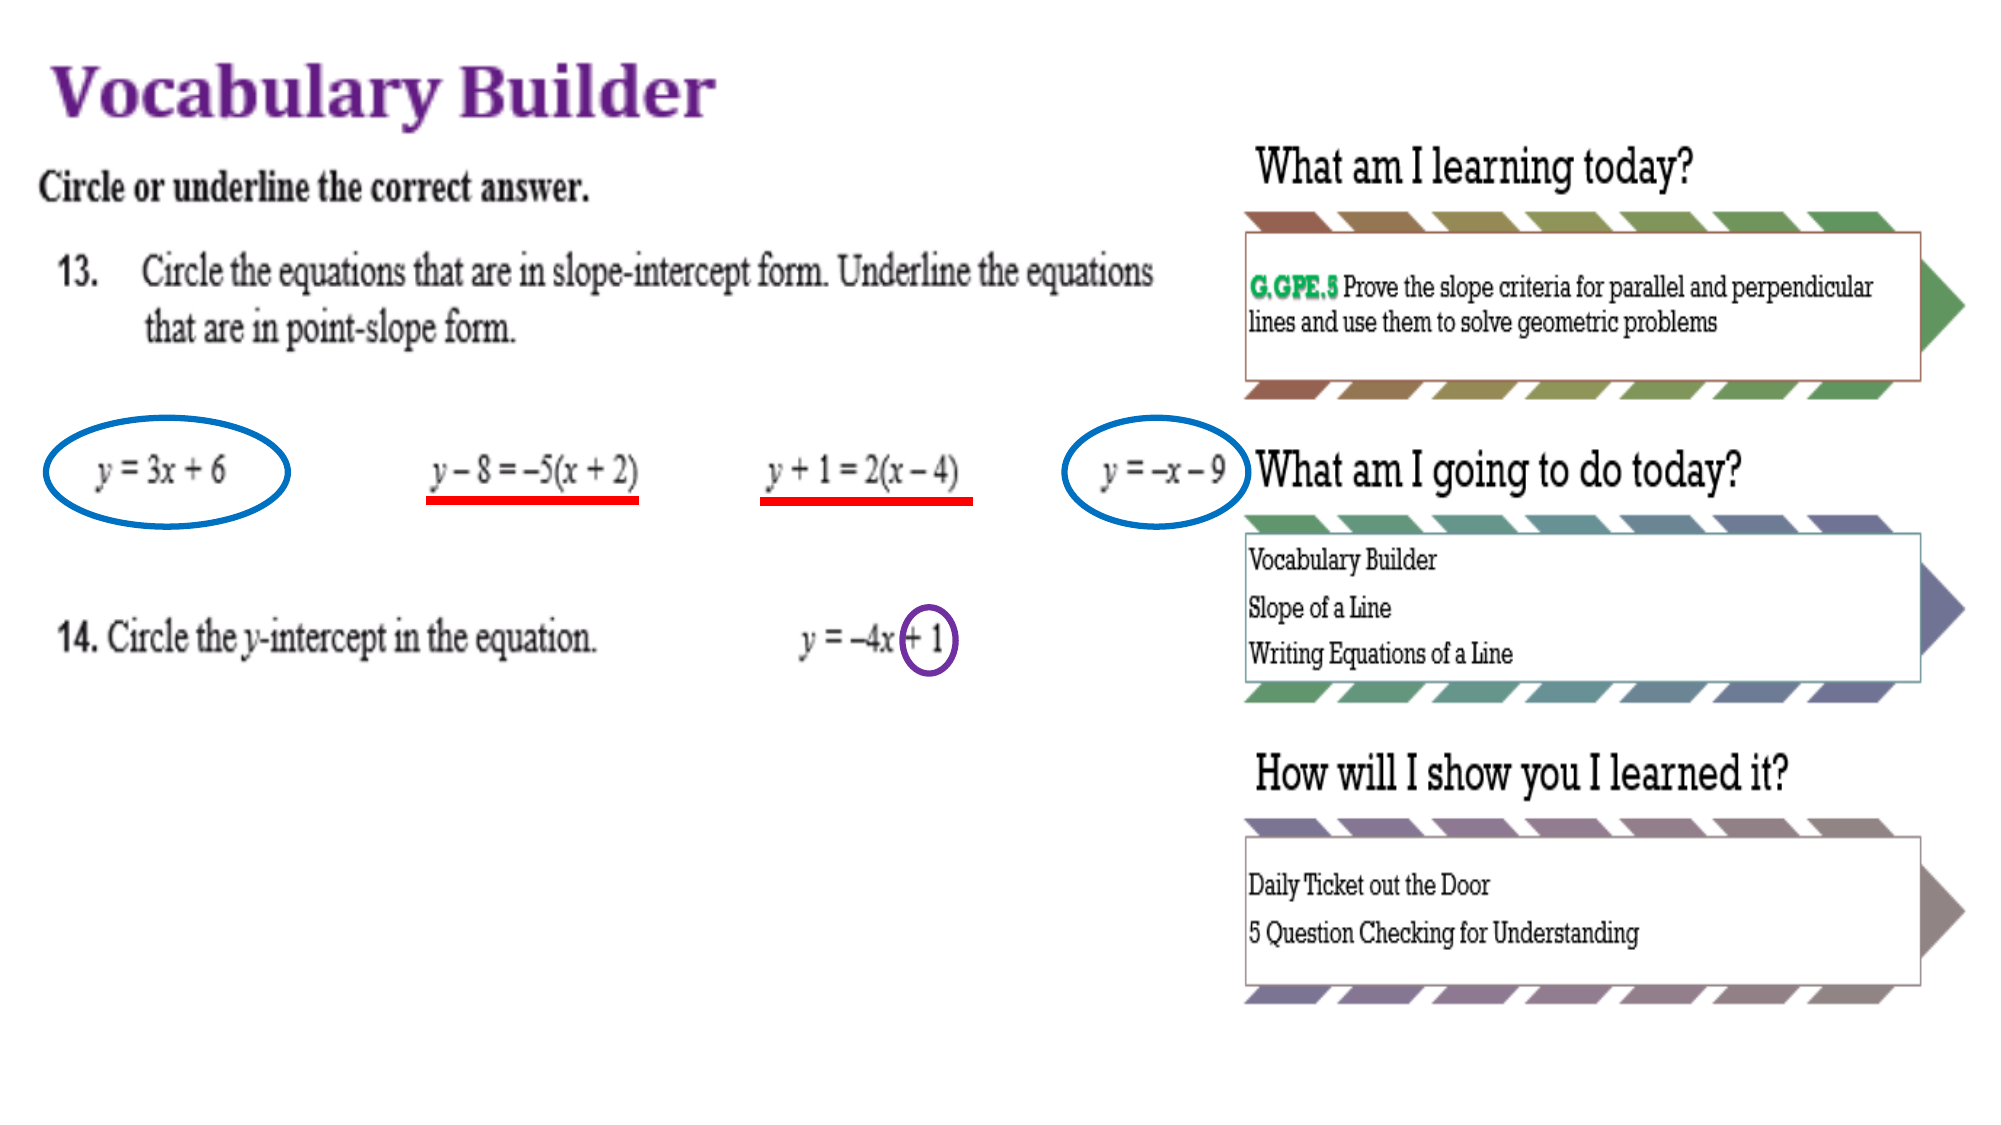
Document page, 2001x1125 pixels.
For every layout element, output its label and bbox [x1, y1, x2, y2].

picture [26, 39, 736, 150]
picture [26, 125, 1974, 1022]
